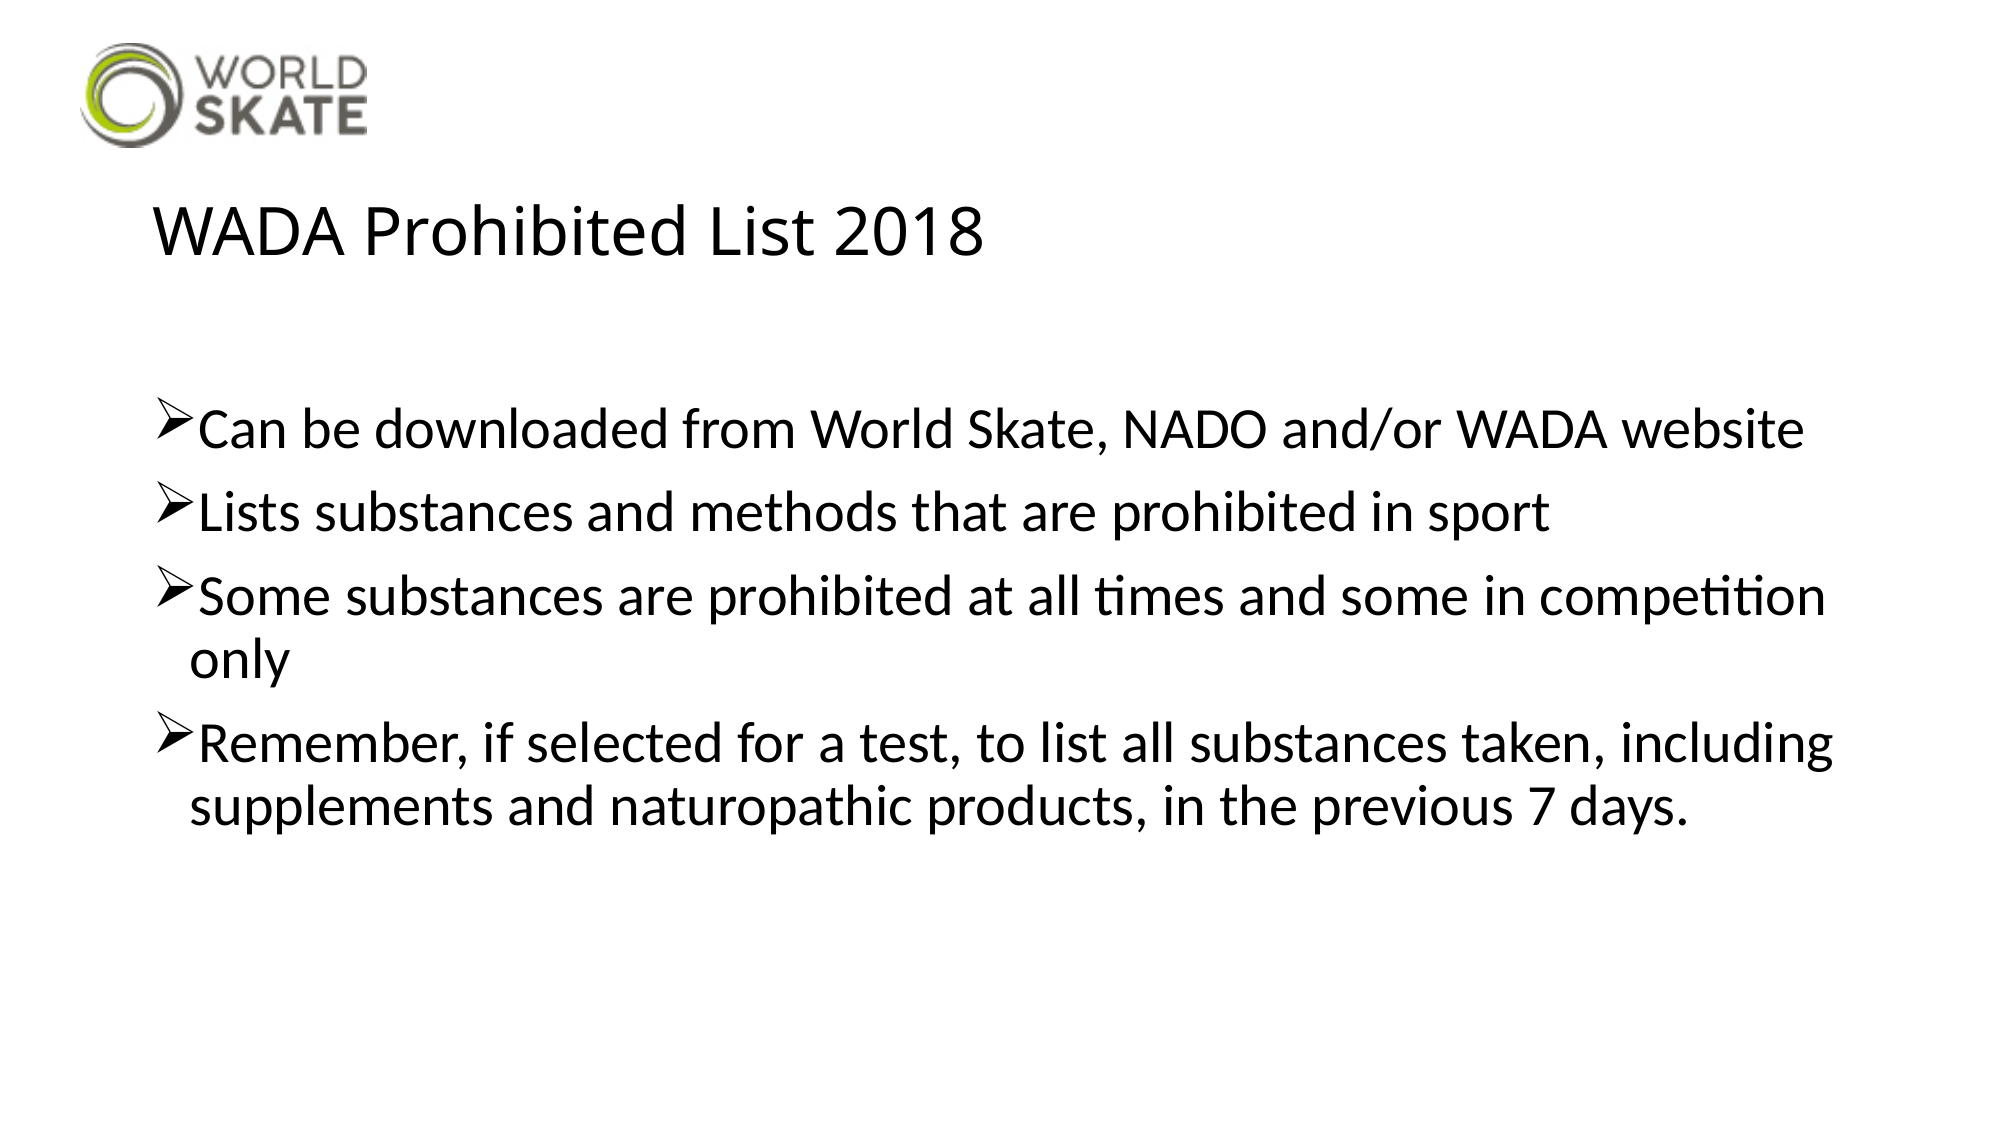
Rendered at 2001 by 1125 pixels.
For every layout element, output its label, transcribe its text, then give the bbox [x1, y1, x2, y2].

picture [80, 43, 367, 148]
title WADA Prohibited List 2018 [137, 117, 1863, 278]
list Can be downloaded from World Skate, NADO and/or WADA website Lists substances and methods that are prohibited in sport Some substances are prohibited at all times and some in competition only Remember, if selected for a test, to list all substances taken, including supplements and naturopathic products, in the previous 7 days. [137, 299, 1863, 1014]
